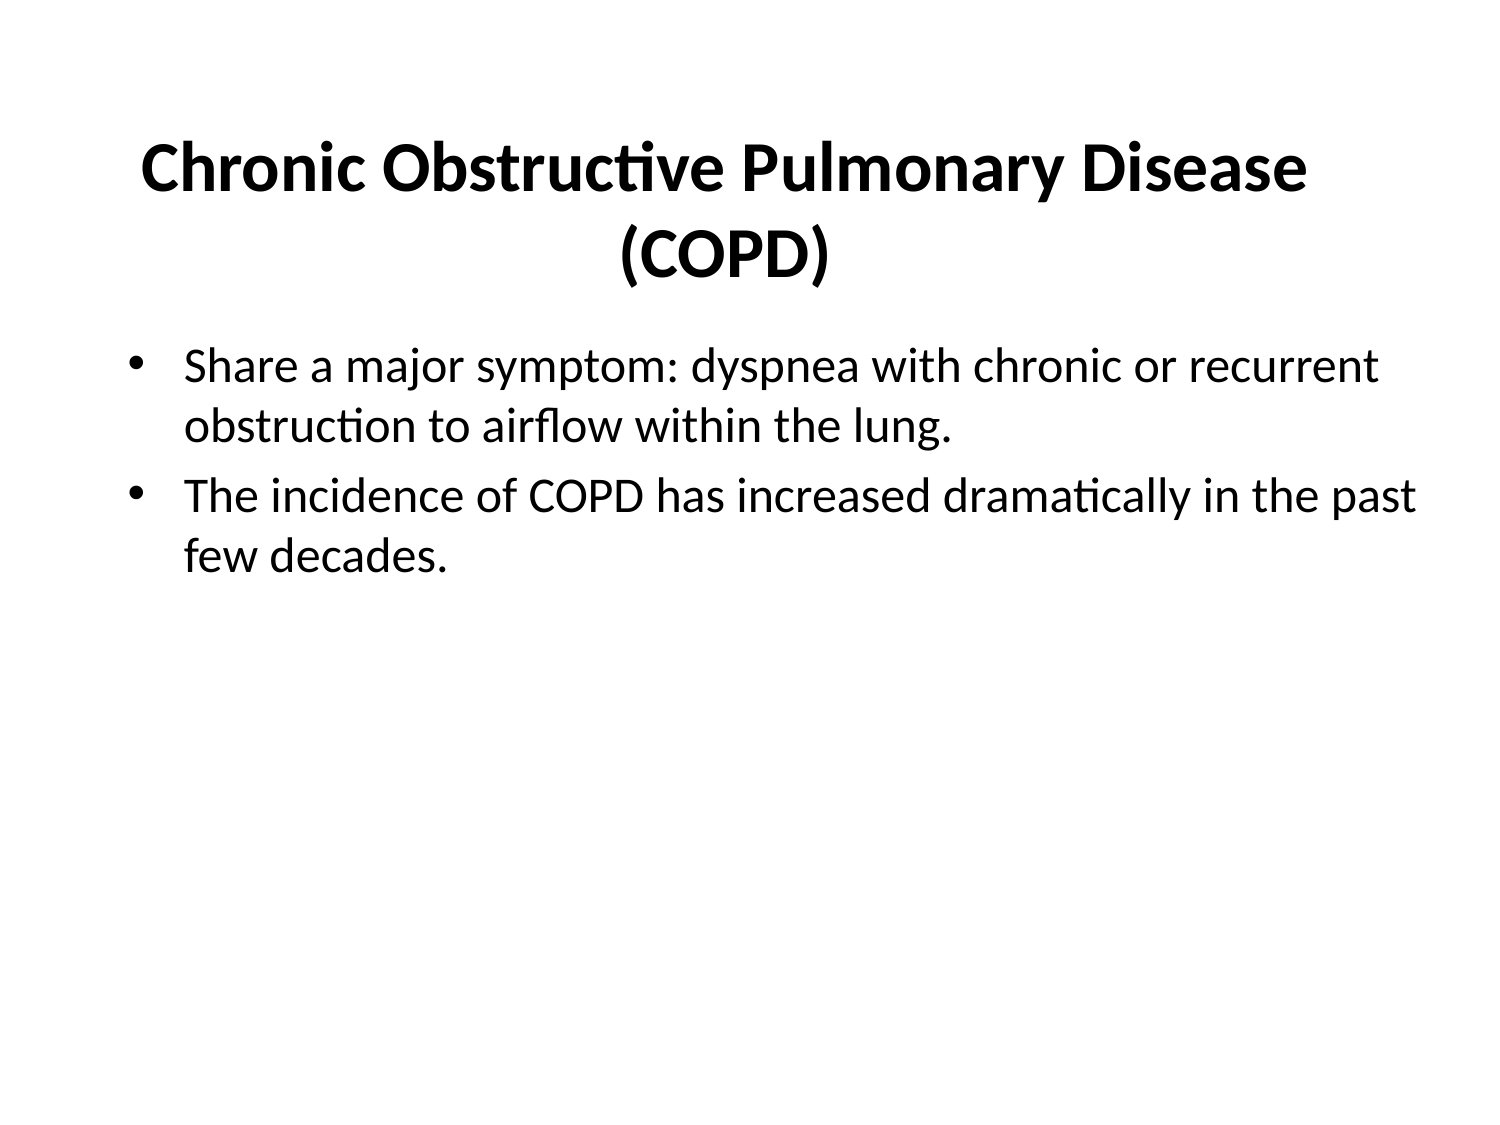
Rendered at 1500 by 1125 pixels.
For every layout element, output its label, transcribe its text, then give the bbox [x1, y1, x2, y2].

title Chronic Obstructive Pulmonary Disease (COPD) [87, 112, 1363, 300]
list Share a major symptom: dyspnea with chronic or recurrent obstruction to airflow within the lung. The incidence of COPD has increased dramatically in the past few decades. [112, 324, 1463, 1000]
